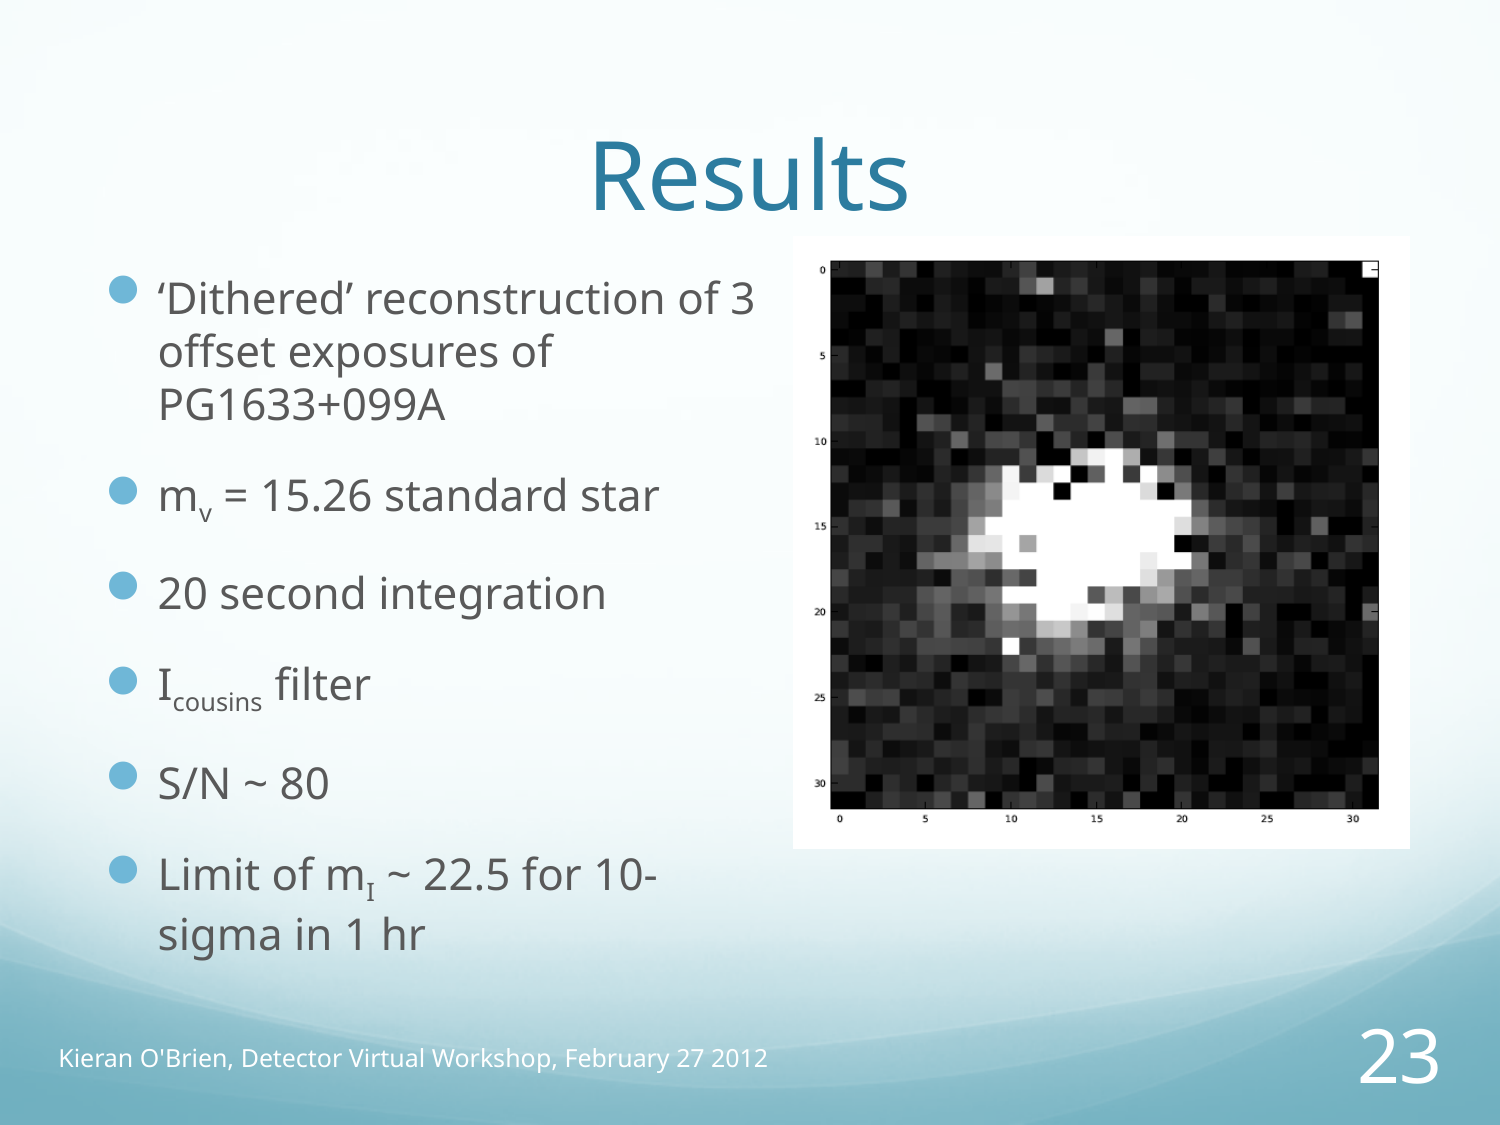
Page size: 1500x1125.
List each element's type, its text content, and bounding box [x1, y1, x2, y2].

picture [793, 236, 1410, 849]
title Results [90, 17, 1410, 237]
footer Kieran O'Brien, Detector Virtual Workshop, February 27 2012 [43, 1029, 838, 1090]
list ‘Dithered’ reconstruction of 3 offset exposures of PG1633+099A mv = 15.26 standard star 20 second integration Icousins filter S/N ~ 80 Limit of mI ~ 22.5 for 10-sigma in 1 hr [90, 262, 794, 975]
slide_number 23 [1295, 1029, 1459, 1090]
